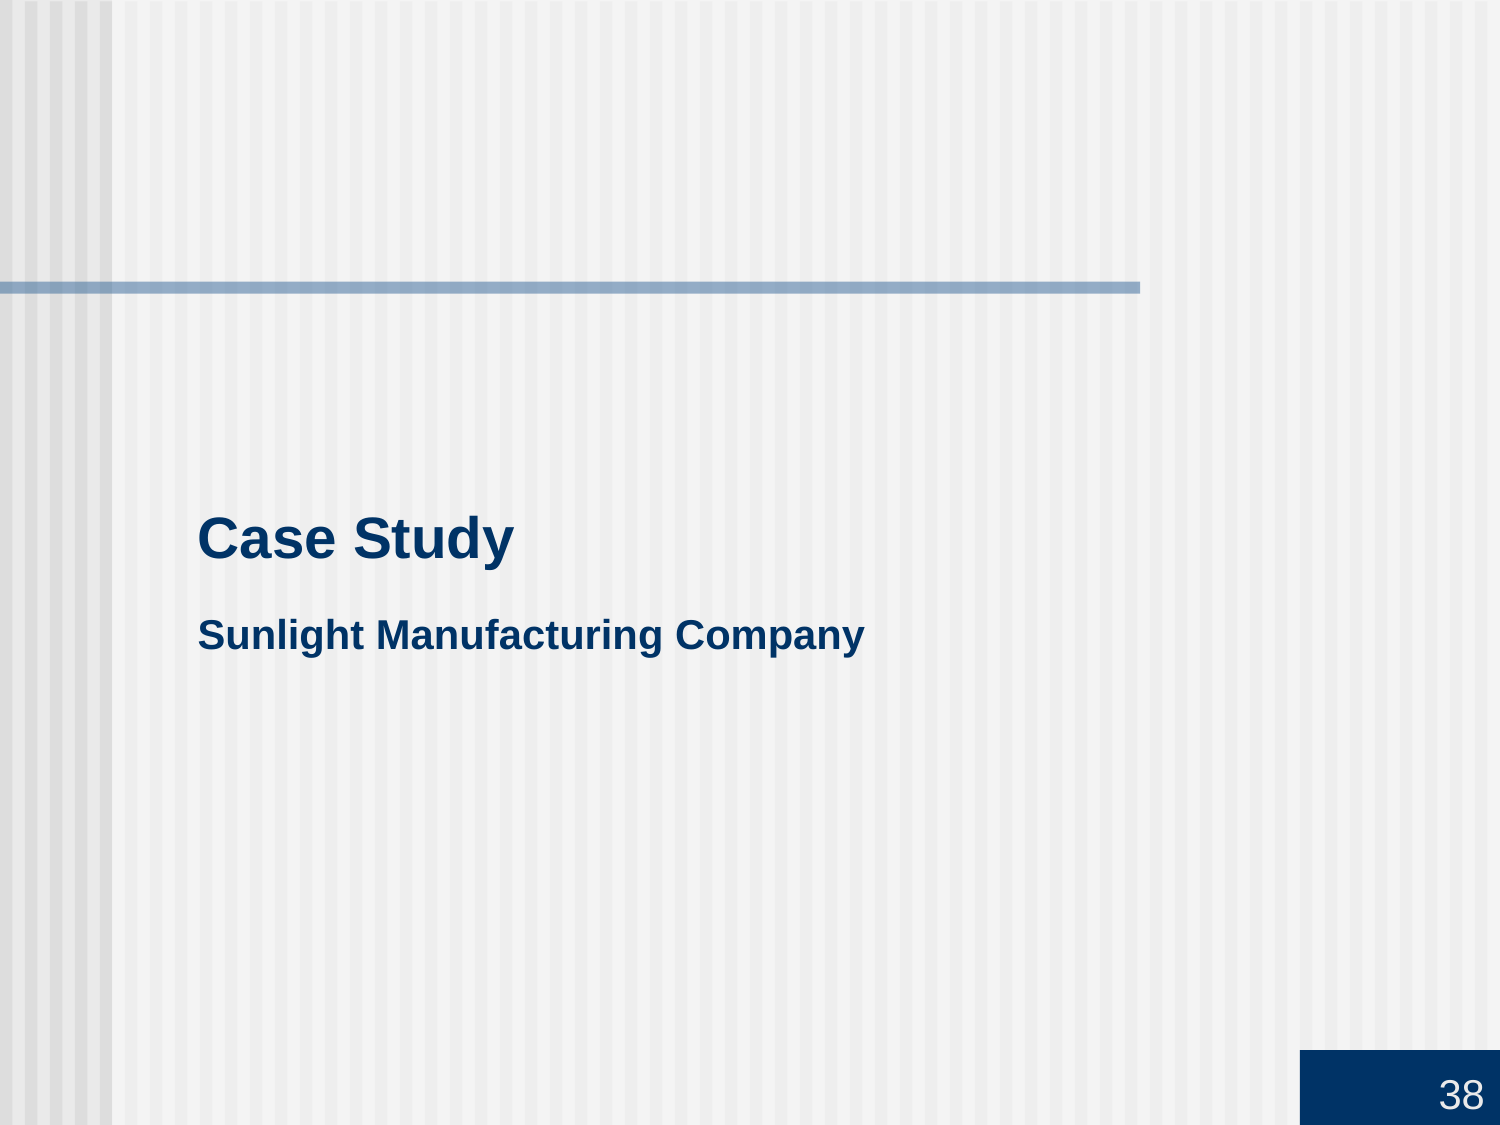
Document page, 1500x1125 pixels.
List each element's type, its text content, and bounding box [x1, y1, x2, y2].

text_box Case Study Sunlight Manufacturing Company [183, 456, 1348, 728]
slide_number 38 [1299, 1049, 1500, 1125]
